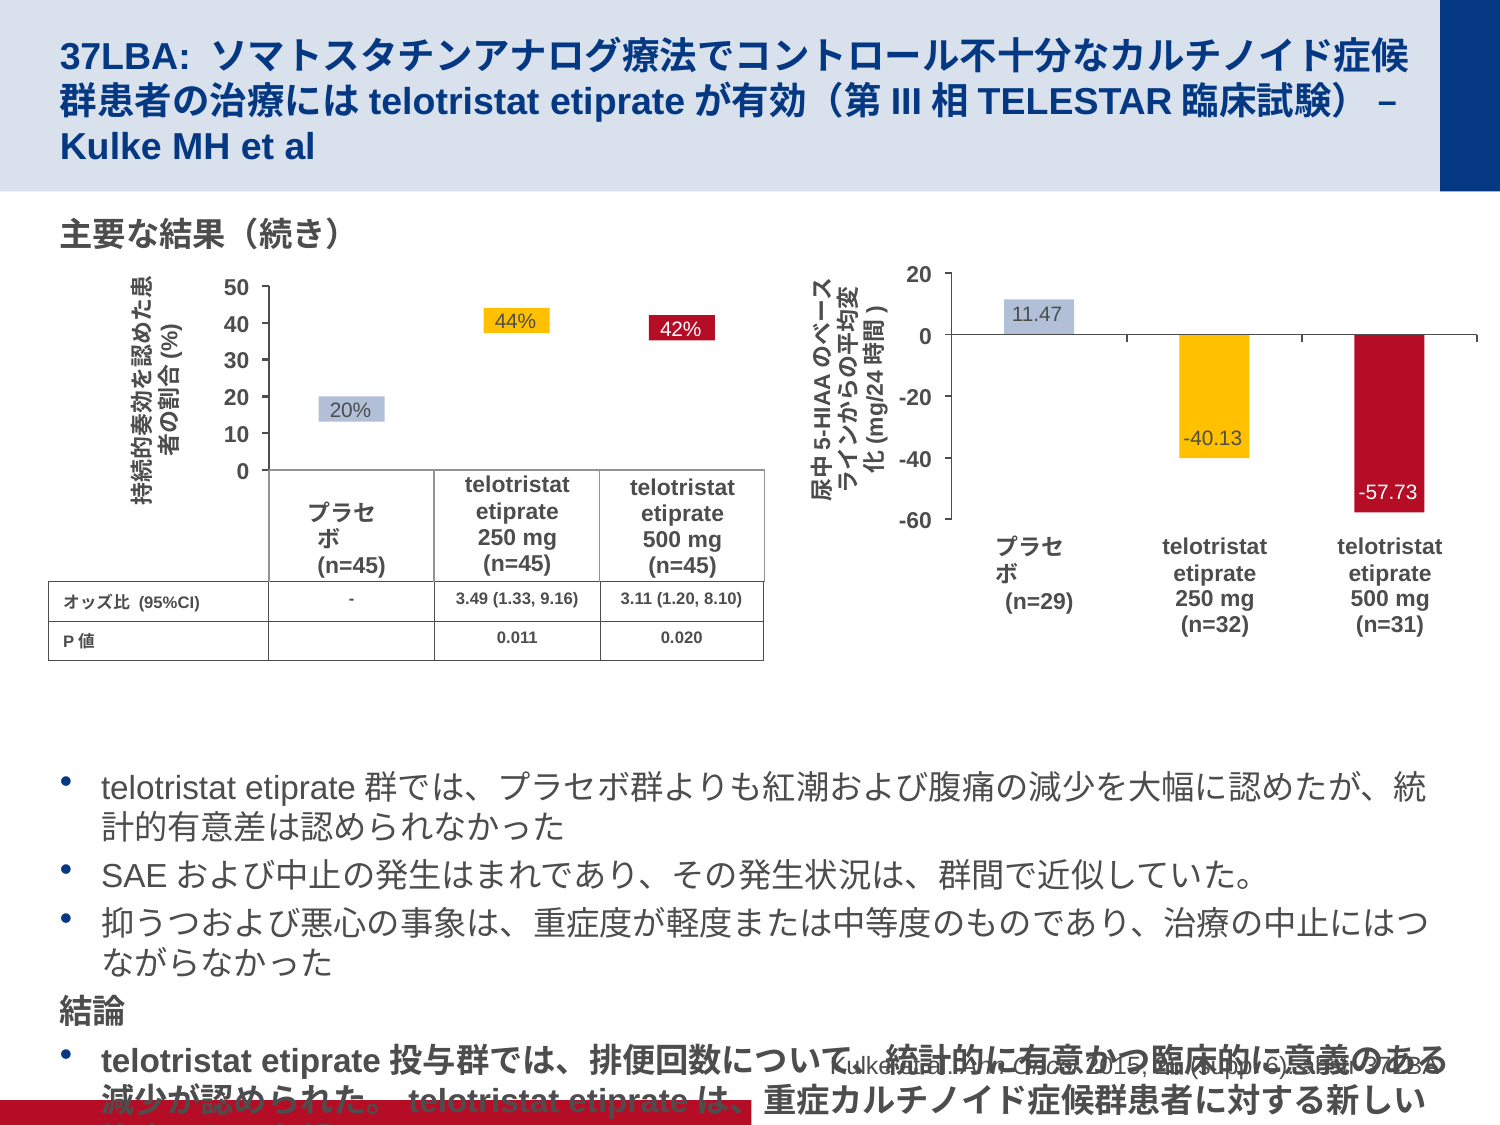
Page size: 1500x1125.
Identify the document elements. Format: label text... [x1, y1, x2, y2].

table_cell 0.011 [435, 622, 600, 660]
table_cell P値 [49, 622, 268, 660]
text_box 42% [648, 315, 715, 341]
text_box -40 [896, 444, 934, 472]
table_header 3.11 (1.20, 8.10) [601, 582, 763, 621]
text_box telotristat etiprate 500 mg (n=45) [624, 473, 740, 579]
text_box -40.13 [1181, 424, 1248, 450]
text_box 持続的奏効を認めた患者の割合(%) [128, 267, 209, 515]
list Kulke et al. Ann Oncol 2015; 26 (suppl 6): abstr 37LBA [762, 999, 1441, 1080]
text_box [1004, 299, 1075, 334]
text_box -20 [896, 382, 934, 411]
text_box 50 40 30 20 10 0 [221, 272, 252, 485]
text_box [1354, 335, 1425, 513]
title 37LBA: ソマトスタチンアナログ療法でコントロール不十分なカルチノイド症候群患者の治療にはtelotristat etiprateが有効（第III相TELESTAR臨床試験） – Kulke MH et al [59, 29, 1412, 162]
table_header オッズ比 (95%CI) [49, 582, 268, 621]
table_cell 0.020 [601, 622, 763, 660]
text_box 20% [318, 396, 385, 422]
text_box 44% [483, 307, 550, 333]
table_header 3.49 (1.33, 9.16) [435, 582, 600, 621]
text_box -57.73 [1356, 478, 1423, 504]
text_box 11.47 [1009, 300, 1069, 326]
text_box プラセボ(n=45) [305, 499, 398, 579]
text_box telotristat etiprate 250 mg (n=45) [459, 471, 575, 577]
list 主要な結果（続き） telotristat etiprate群では、プラセボ群よりも紅潮および腹痛の減少を大幅に認めたが、統計的有意差は認められなかった SAEおよび中止の発生はまれであり、その発生状況は、群間で近似していた。 抑うつおよび悪心の事象は、重症度が軽度または中等度のものであり、治療の中止にはつながらなかった 結論 telotristat etiprate投与群では、排便回数について、統計的に有意かつ臨床的に意義のある減少が認められた。telotristat etiprateは、重症カルチノイド症候群患者に対する新しい治療として有望で ある [59, 205, 1458, 985]
text_box プラセボ (n=29) [993, 533, 1086, 614]
text_box [1179, 335, 1250, 459]
text_box -60 [896, 505, 934, 534]
text_box 尿中5-HIAAのベースラインからの平均変化(mg/24時間) [808, 275, 888, 505]
text_box telotristat etiprate 500 mg (n=31) [1310, 533, 1469, 638]
table_header - [269, 582, 434, 621]
text_box 0 [917, 321, 935, 349]
text_box 20 [904, 259, 935, 288]
table_cell [269, 622, 434, 660]
text_box telotristat etiprate 250 mg (n=32) [1135, 533, 1294, 638]
